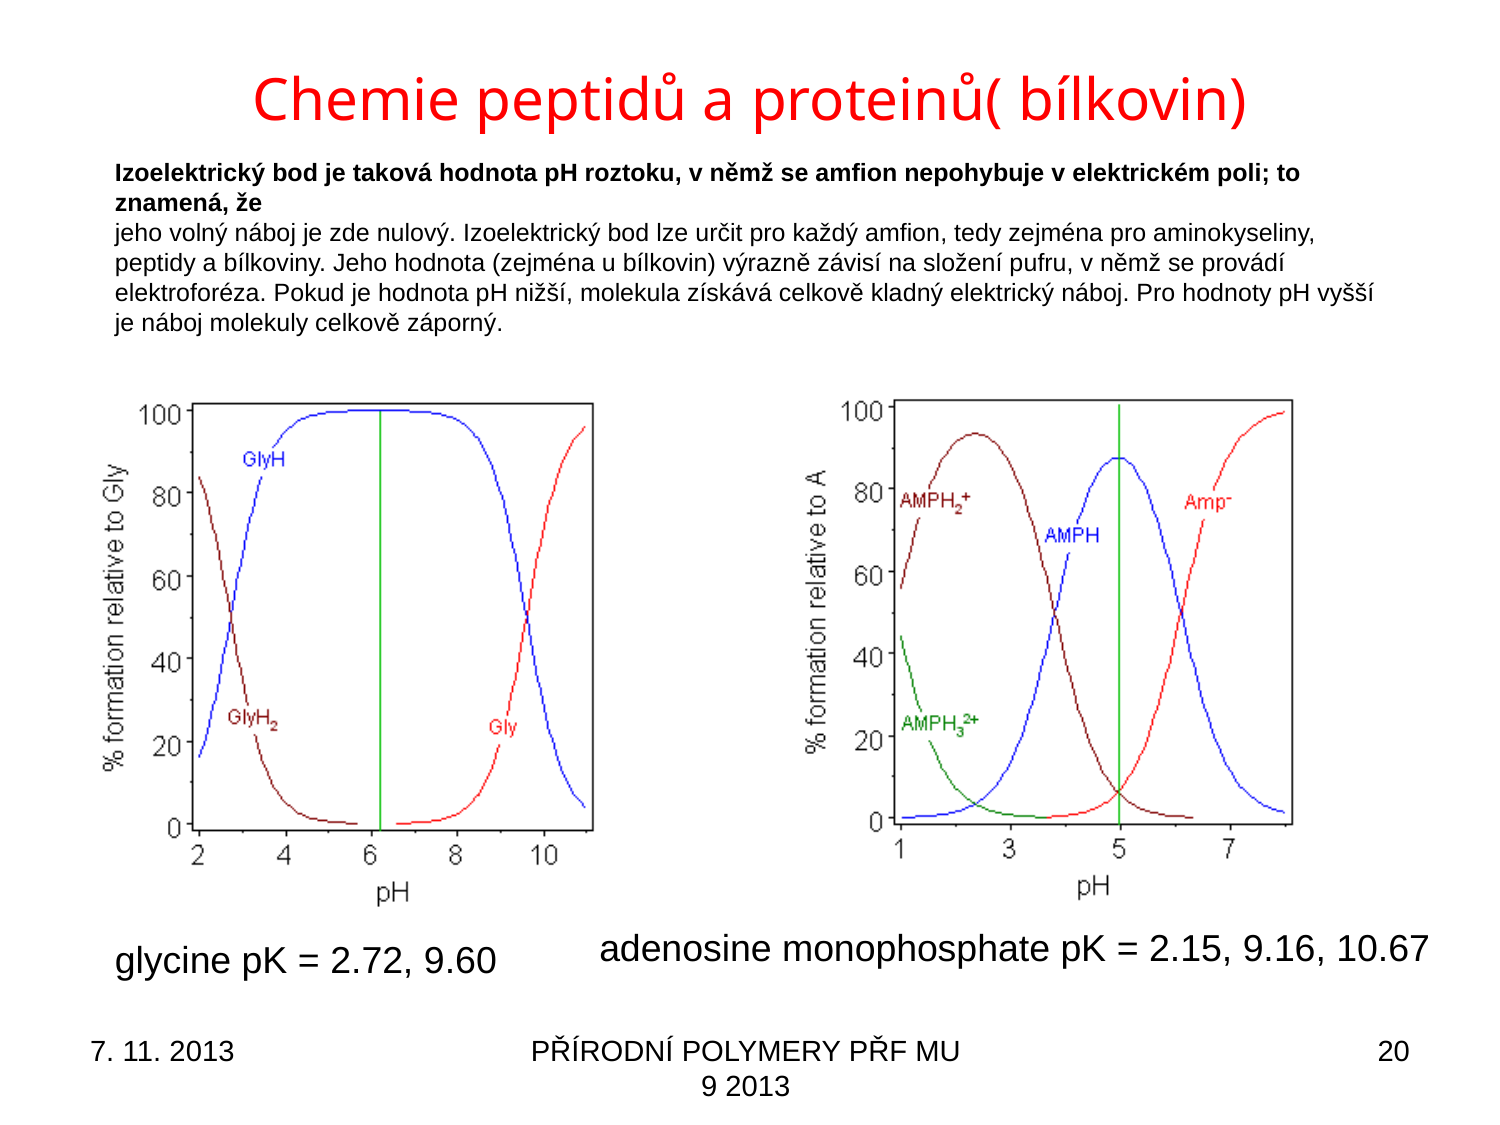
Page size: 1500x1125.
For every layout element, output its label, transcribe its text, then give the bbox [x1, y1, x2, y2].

title Chemie peptidů a proteinů( bílkovin) [74, 44, 1426, 150]
slide_number 7. 11. 2013 [74, 1024, 426, 1103]
text_box glycine pK = 2.72, 9.60 [100, 928, 597, 989]
text_box adenosine monophosphate pK = 2.15, 9.16, 10.67 [584, 916, 1471, 977]
picture [804, 373, 1345, 918]
picture [100, 373, 646, 918]
footer PŘÍRODNÍ POLYMERY PŘF MU 9 2013 [512, 1024, 988, 1103]
text_box Izoelektrický bod je taková hodnota pH roztoku, v němž se amfion nepohybuje v elektrickém poli; to znamená, že jeho volný náboj je zde nulový. Izoelektrický bod lze určit pro každý amfion, tedy zejména pro aminokyseliny, peptidy a bílkoviny. Jeho hodnota (zejména u bílkovin) výrazně závisí na složení pufru, v němž se provádí elektroforéza. Pokud je hodnota pH nižší, molekula získává celkově kladný elektrický náboj. Pro hodnoty pH vyšší je náboj molekuly celkově záporný. [100, 148, 1412, 344]
slide_number 20 [1074, 1024, 1426, 1103]
